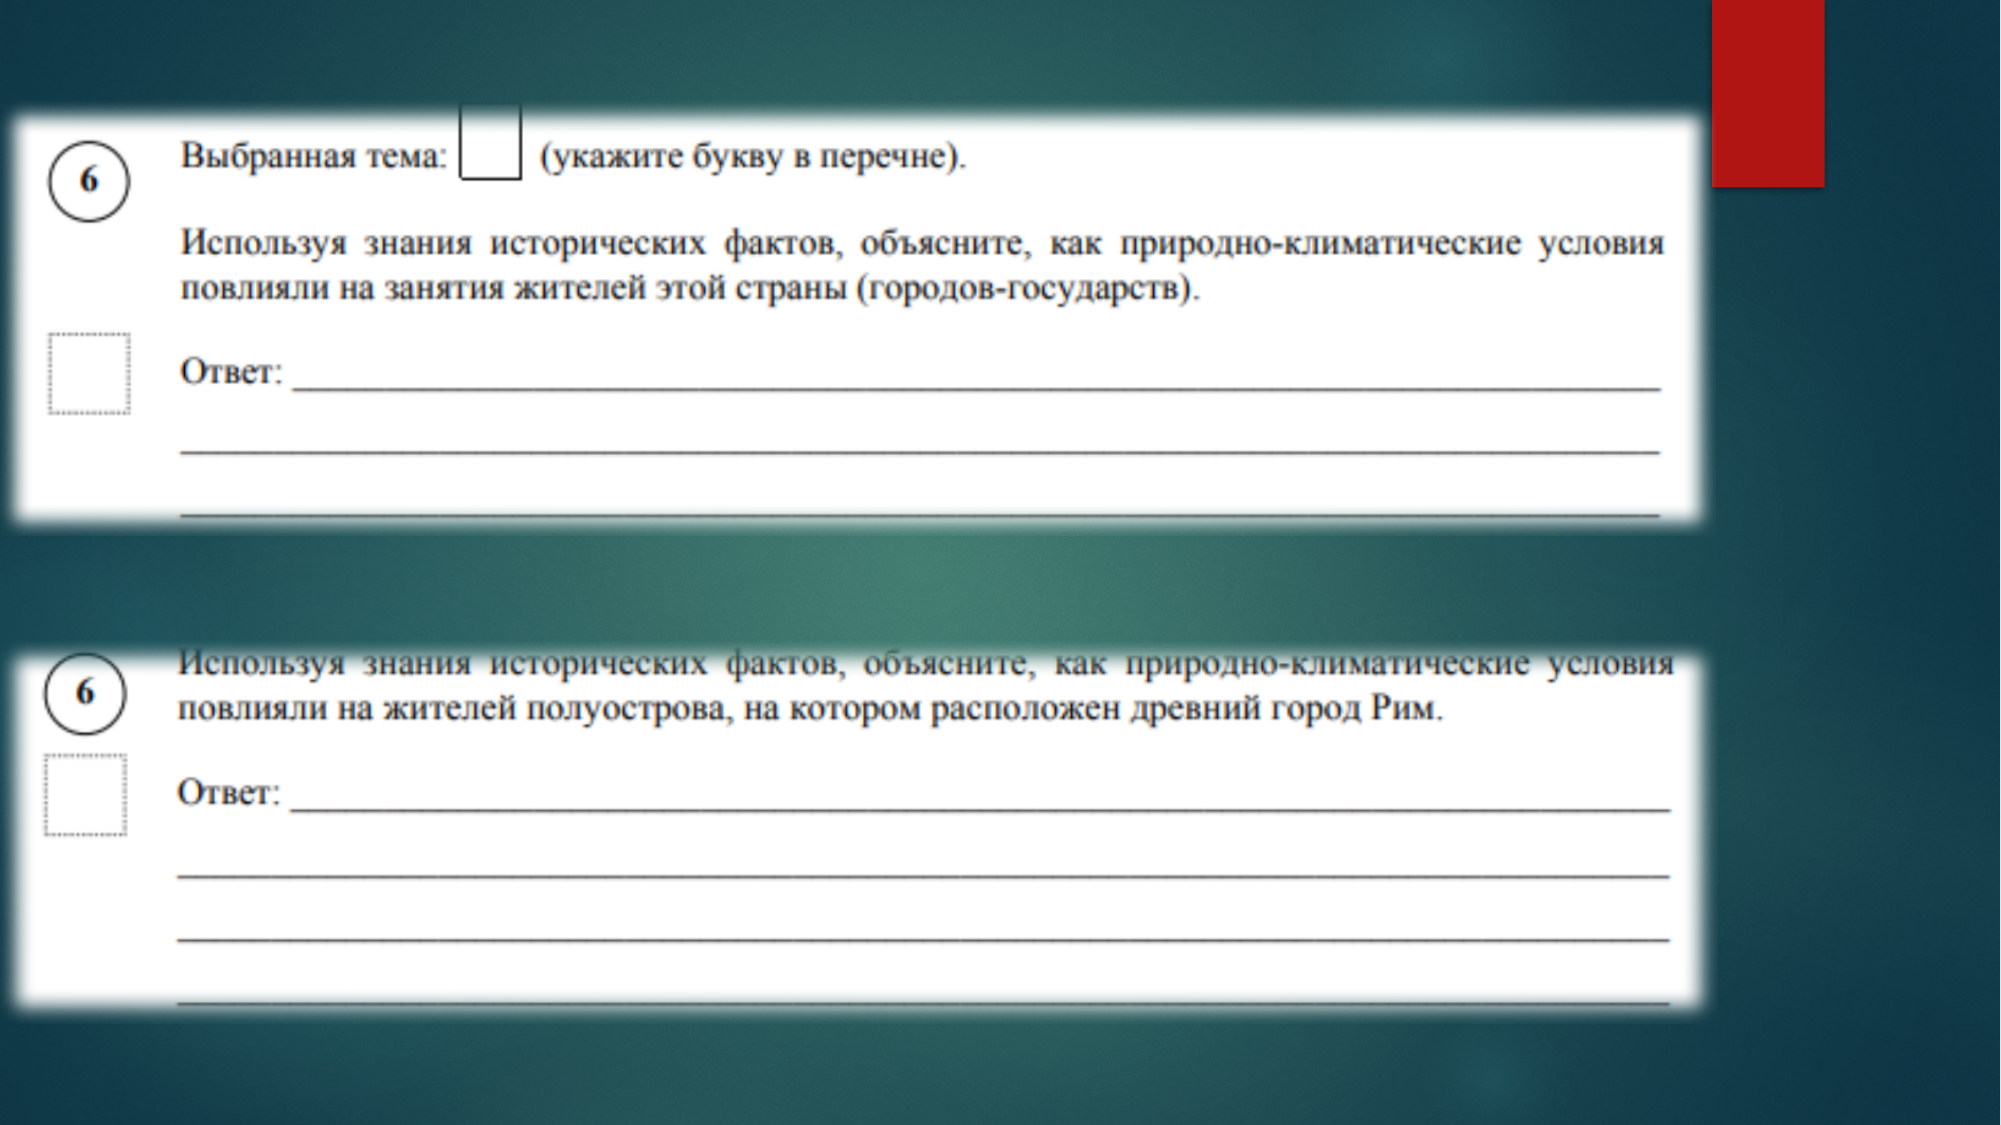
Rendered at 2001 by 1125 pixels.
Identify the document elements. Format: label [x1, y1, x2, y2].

picture [0, 0, 1718, 1125]
